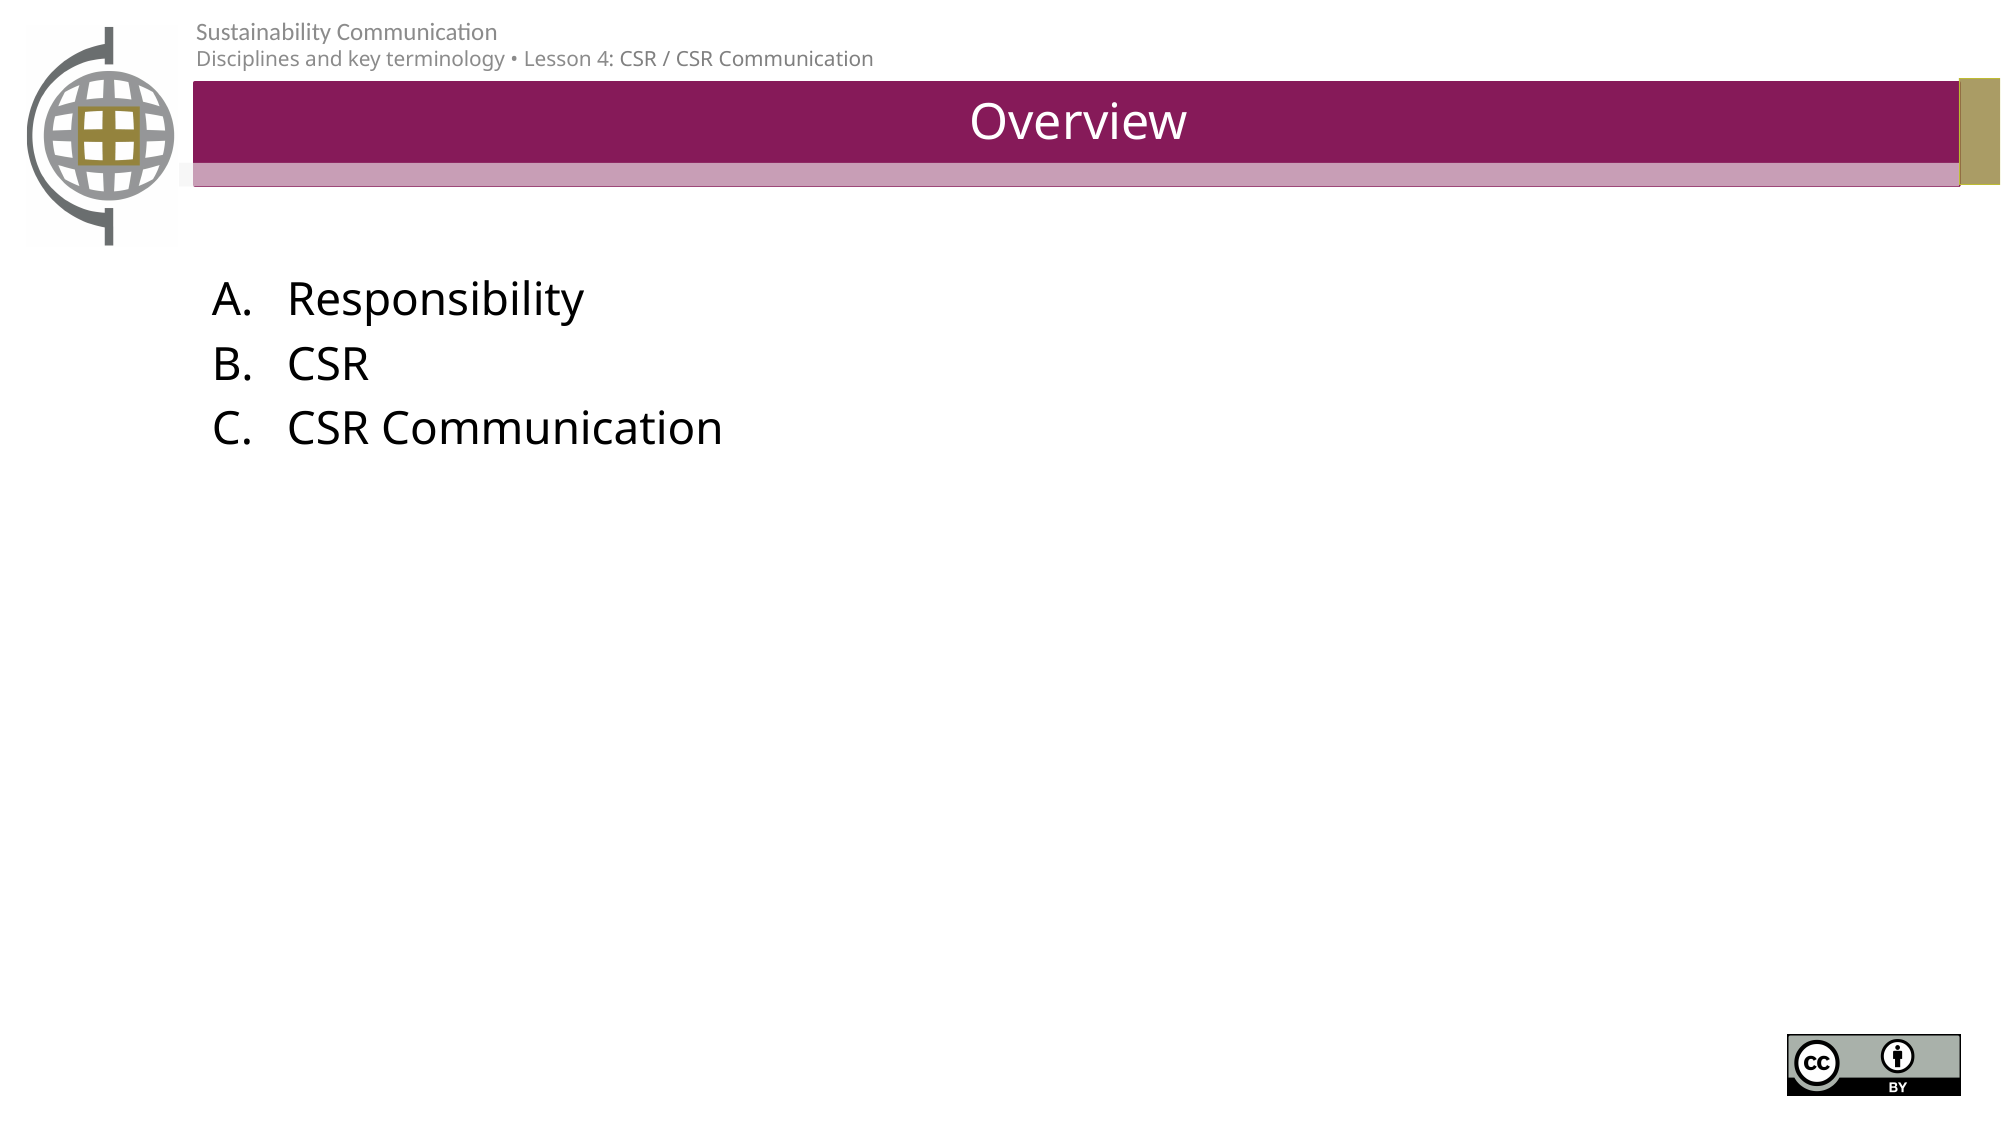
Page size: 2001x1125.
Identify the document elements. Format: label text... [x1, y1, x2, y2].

picture [1787, 1034, 1961, 1096]
title Overview [196, 78, 1961, 161]
list Responsibility CSR CSR Communication [196, 262, 1961, 1005]
picture [26, 25, 178, 247]
